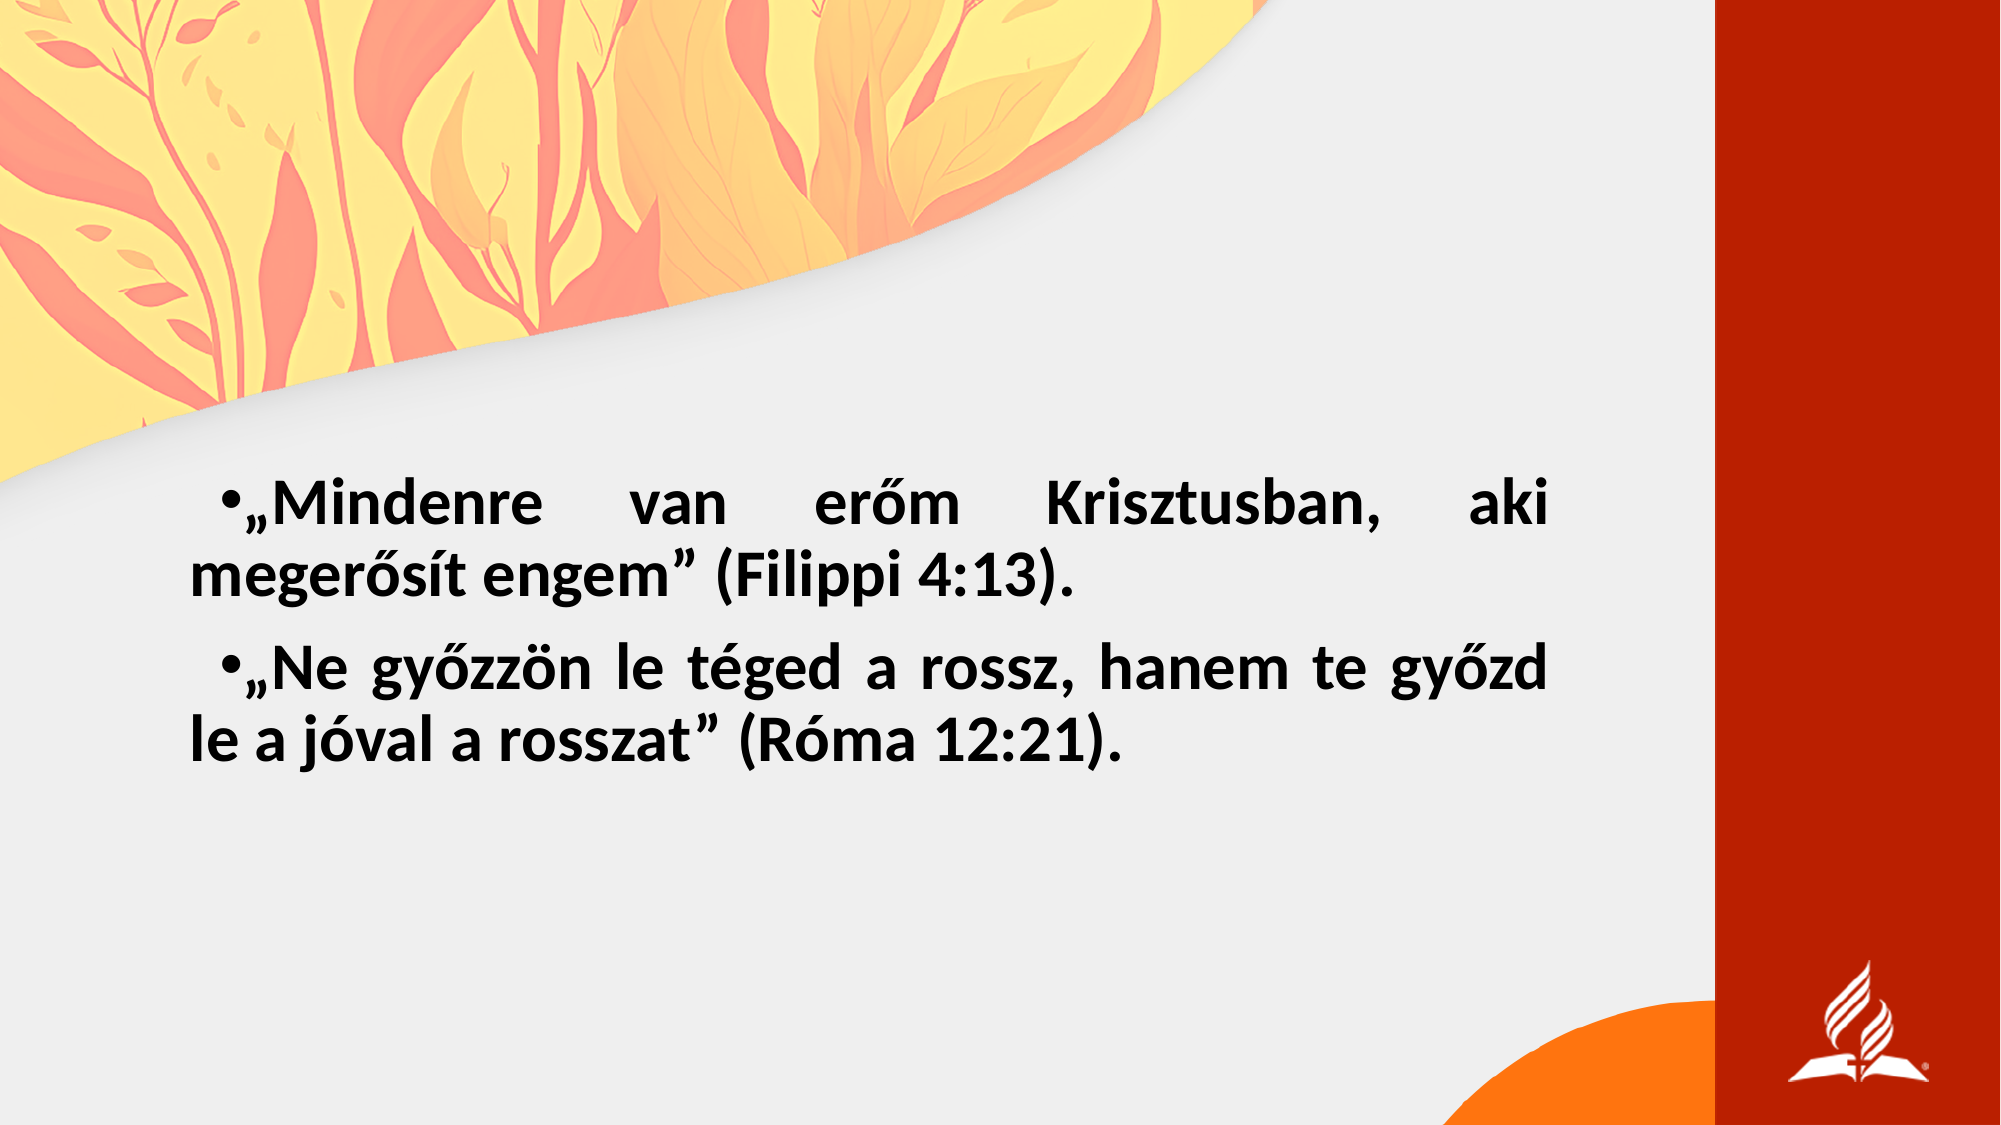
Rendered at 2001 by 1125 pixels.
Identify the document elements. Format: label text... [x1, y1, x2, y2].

picture [0, 0, 2001, 1125]
list „Mindenre van erőm Krisztusban, aki megerősít engem” (Filippi 4:13). „Ne győzzön le téged a rossz, hanem te győzd le a jóval a rosszat” (Róma 12:21). [137, 459, 1566, 956]
